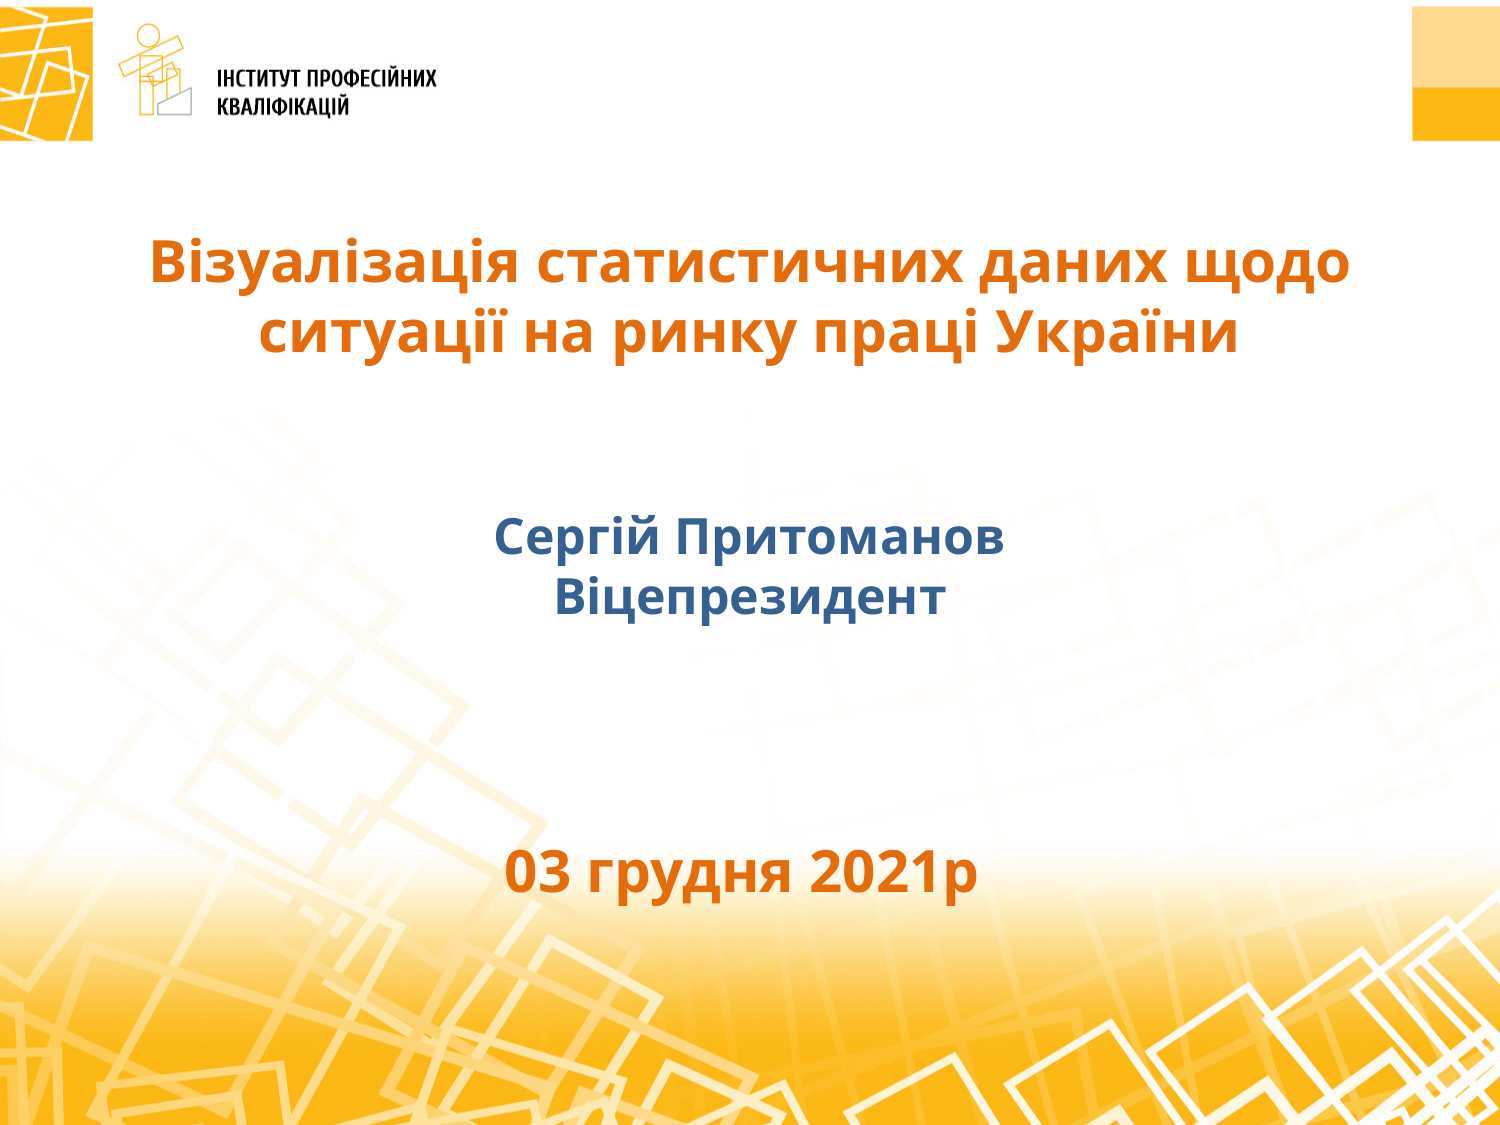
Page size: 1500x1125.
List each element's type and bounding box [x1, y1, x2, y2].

text_box [0, 0, 1500, 1125]
